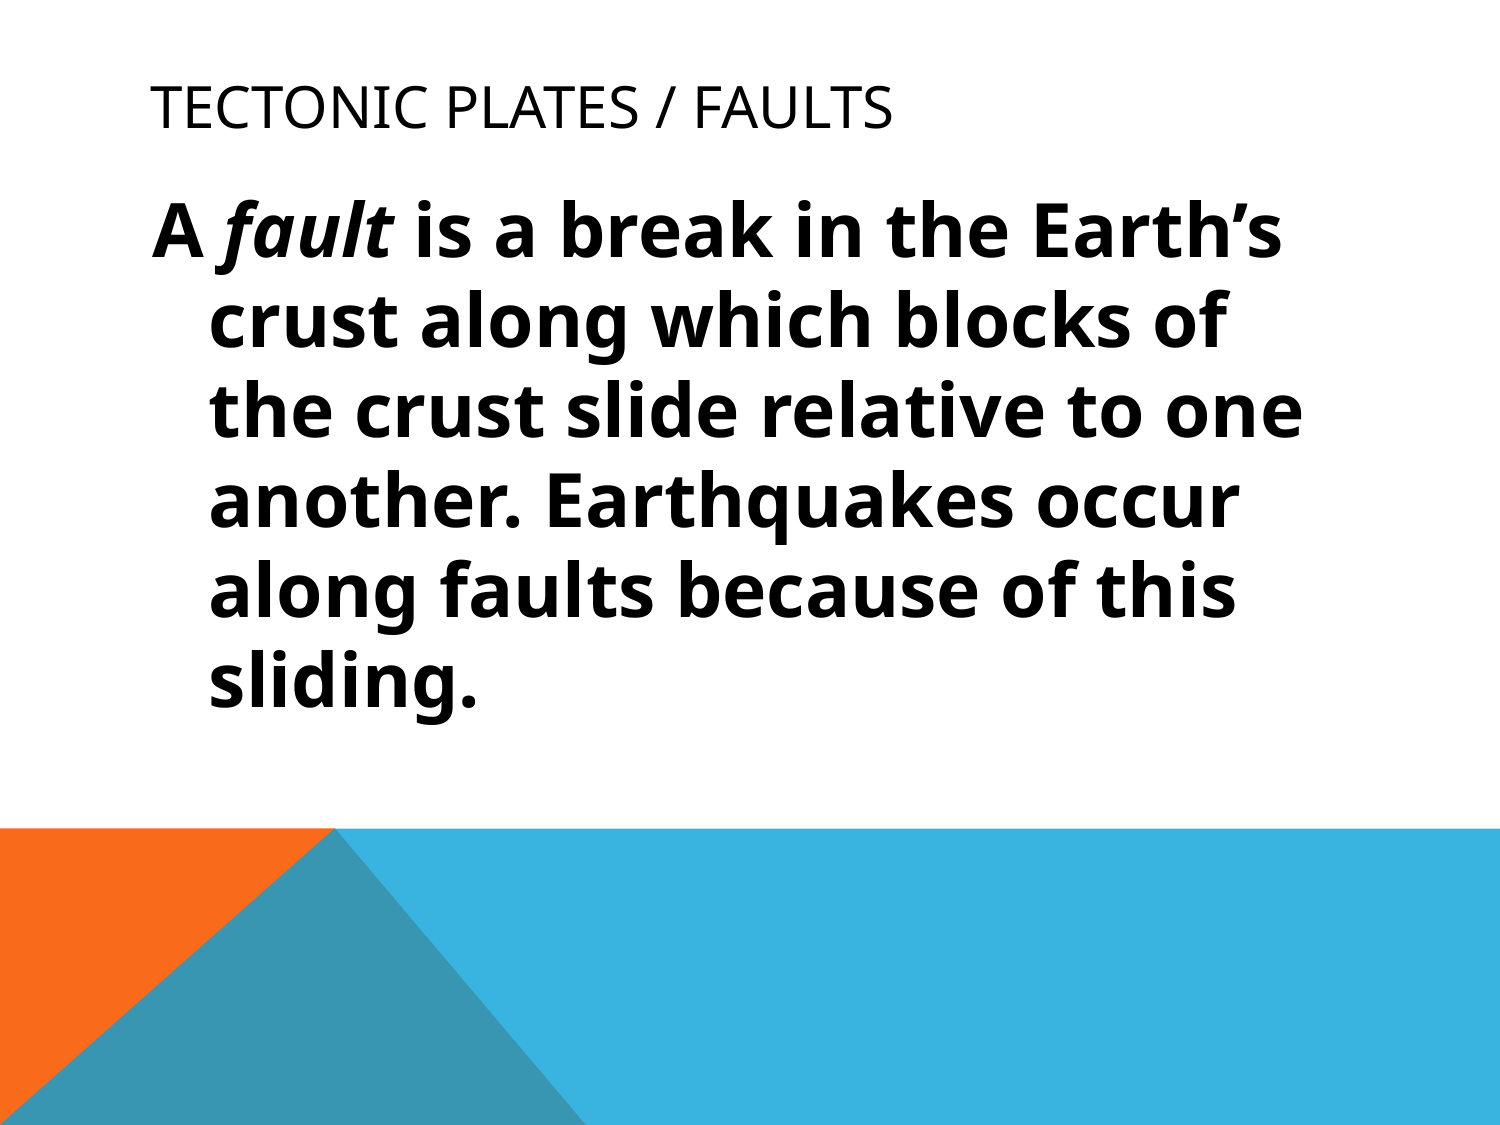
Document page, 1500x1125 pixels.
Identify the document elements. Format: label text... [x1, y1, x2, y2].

title Tectonic Plates / Faults [135, 60, 1369, 150]
list A fault is a break in the Earth’s crust along which blocks of the crust slide relative to one another. Earthquakes occur along faults because of this sliding. [137, 174, 1372, 763]
